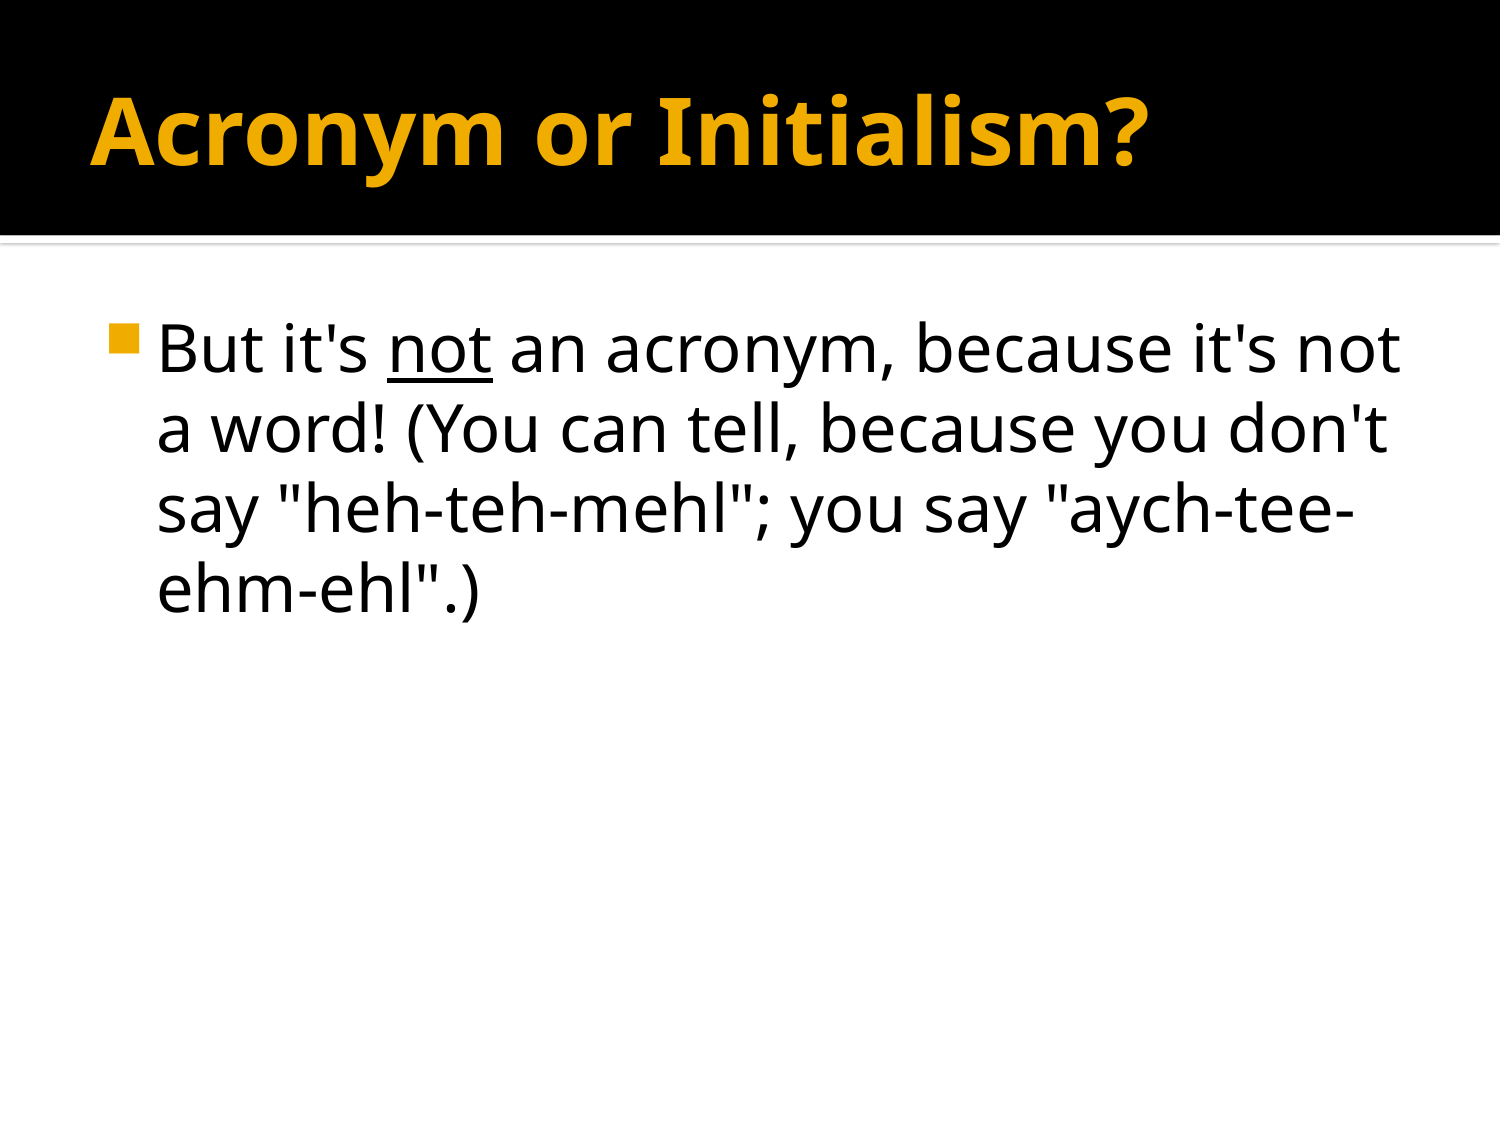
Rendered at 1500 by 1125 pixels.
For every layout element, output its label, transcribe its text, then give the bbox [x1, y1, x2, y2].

title Acronym or Initialism? [75, 25, 1425, 231]
list But it's not an acronym, because it's not a word! (You can tell, because you don't say "heh-teh-mehl"; you say "aych-tee-ehm-ehl".) [75, 291, 1425, 1050]
